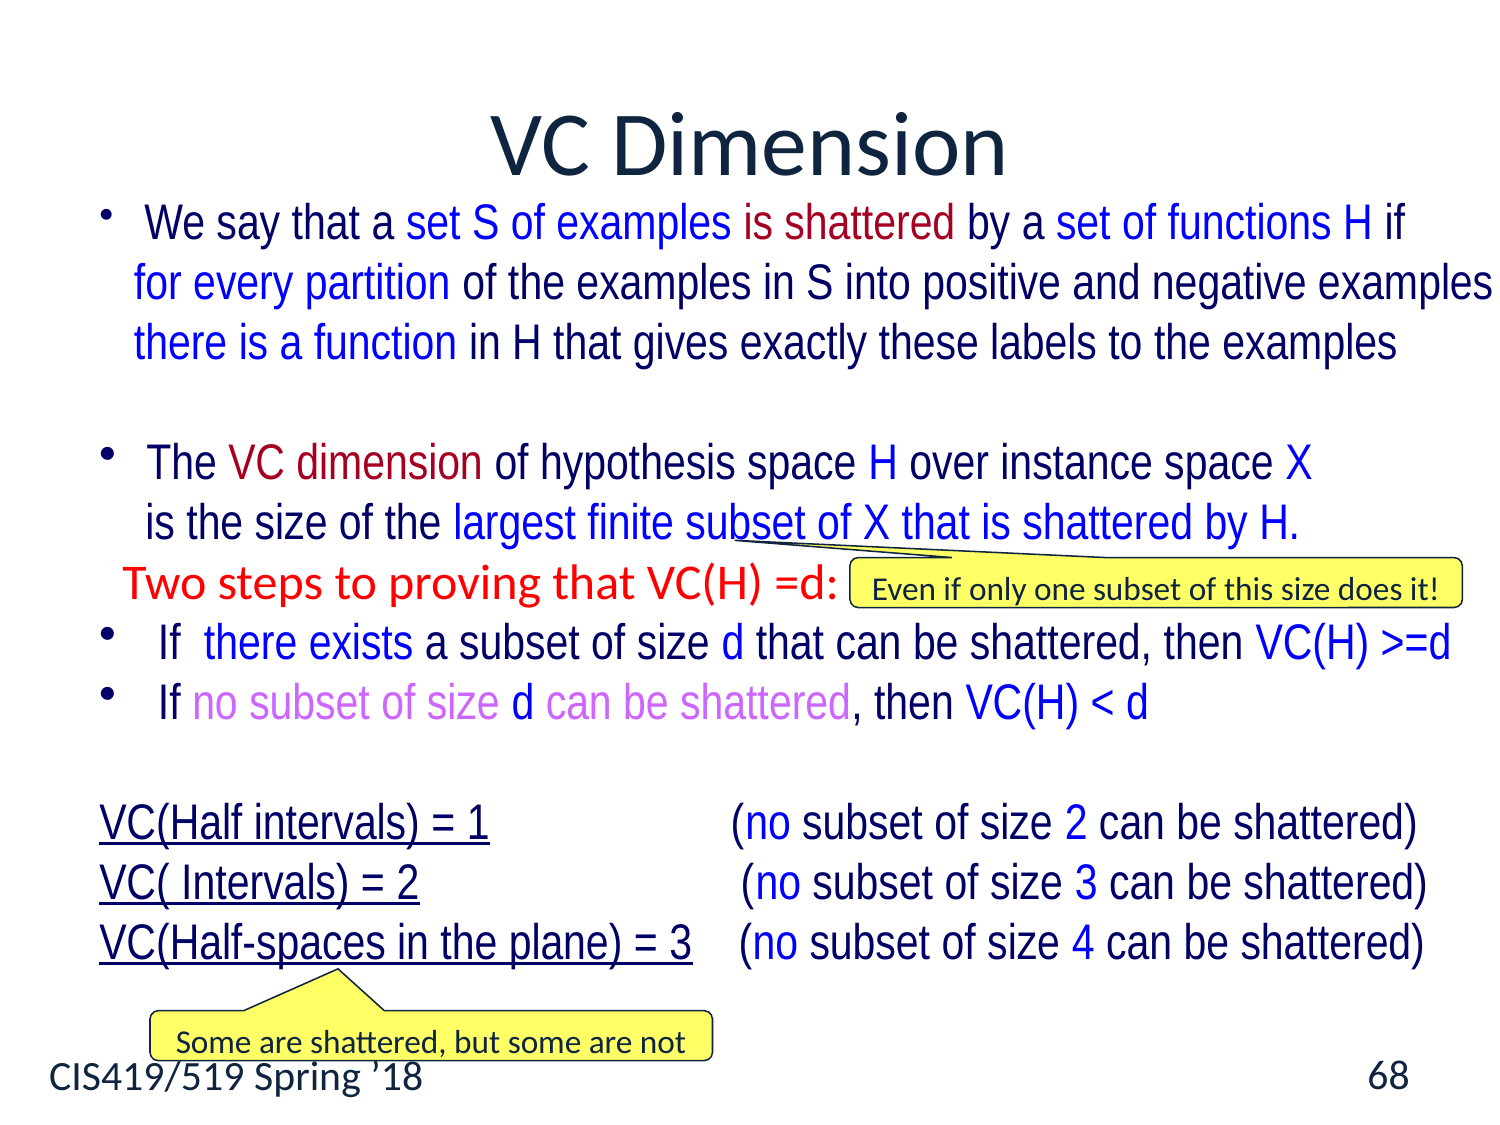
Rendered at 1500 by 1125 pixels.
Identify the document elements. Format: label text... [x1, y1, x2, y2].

text_box Some are shattered, but some are not [150, 968, 713, 1061]
text_box Even if only one subset of this size does it! [734, 540, 1463, 608]
text_box We say that a set S of examples is shattered by a set of functions H if for every partition of the examples in S into positive and negative examples there is a function in H that gives exactly these labels to the examples The VC dimension of hypothesis space H over instance space X is the size of the largest finite subset of X that is shattered by H. Two steps to proving that VC(H) =d: If there exists a subset of size d that can be shattered, then VC(H) >=d If no subset of size d can be shattered, then VC(H) < d VC(Half intervals) = 1 (no subset of size 2 can be shattered) VC( Intervals) = 2 (no subset of size 3 can be shattered) VC(Half-spaces in the plane) = 3 (no subset of size 4 can be shattered) [84, 181, 1500, 1037]
slide_number 68 [1074, 1042, 1425, 1103]
title VC Dimension [75, 45, 1425, 233]
